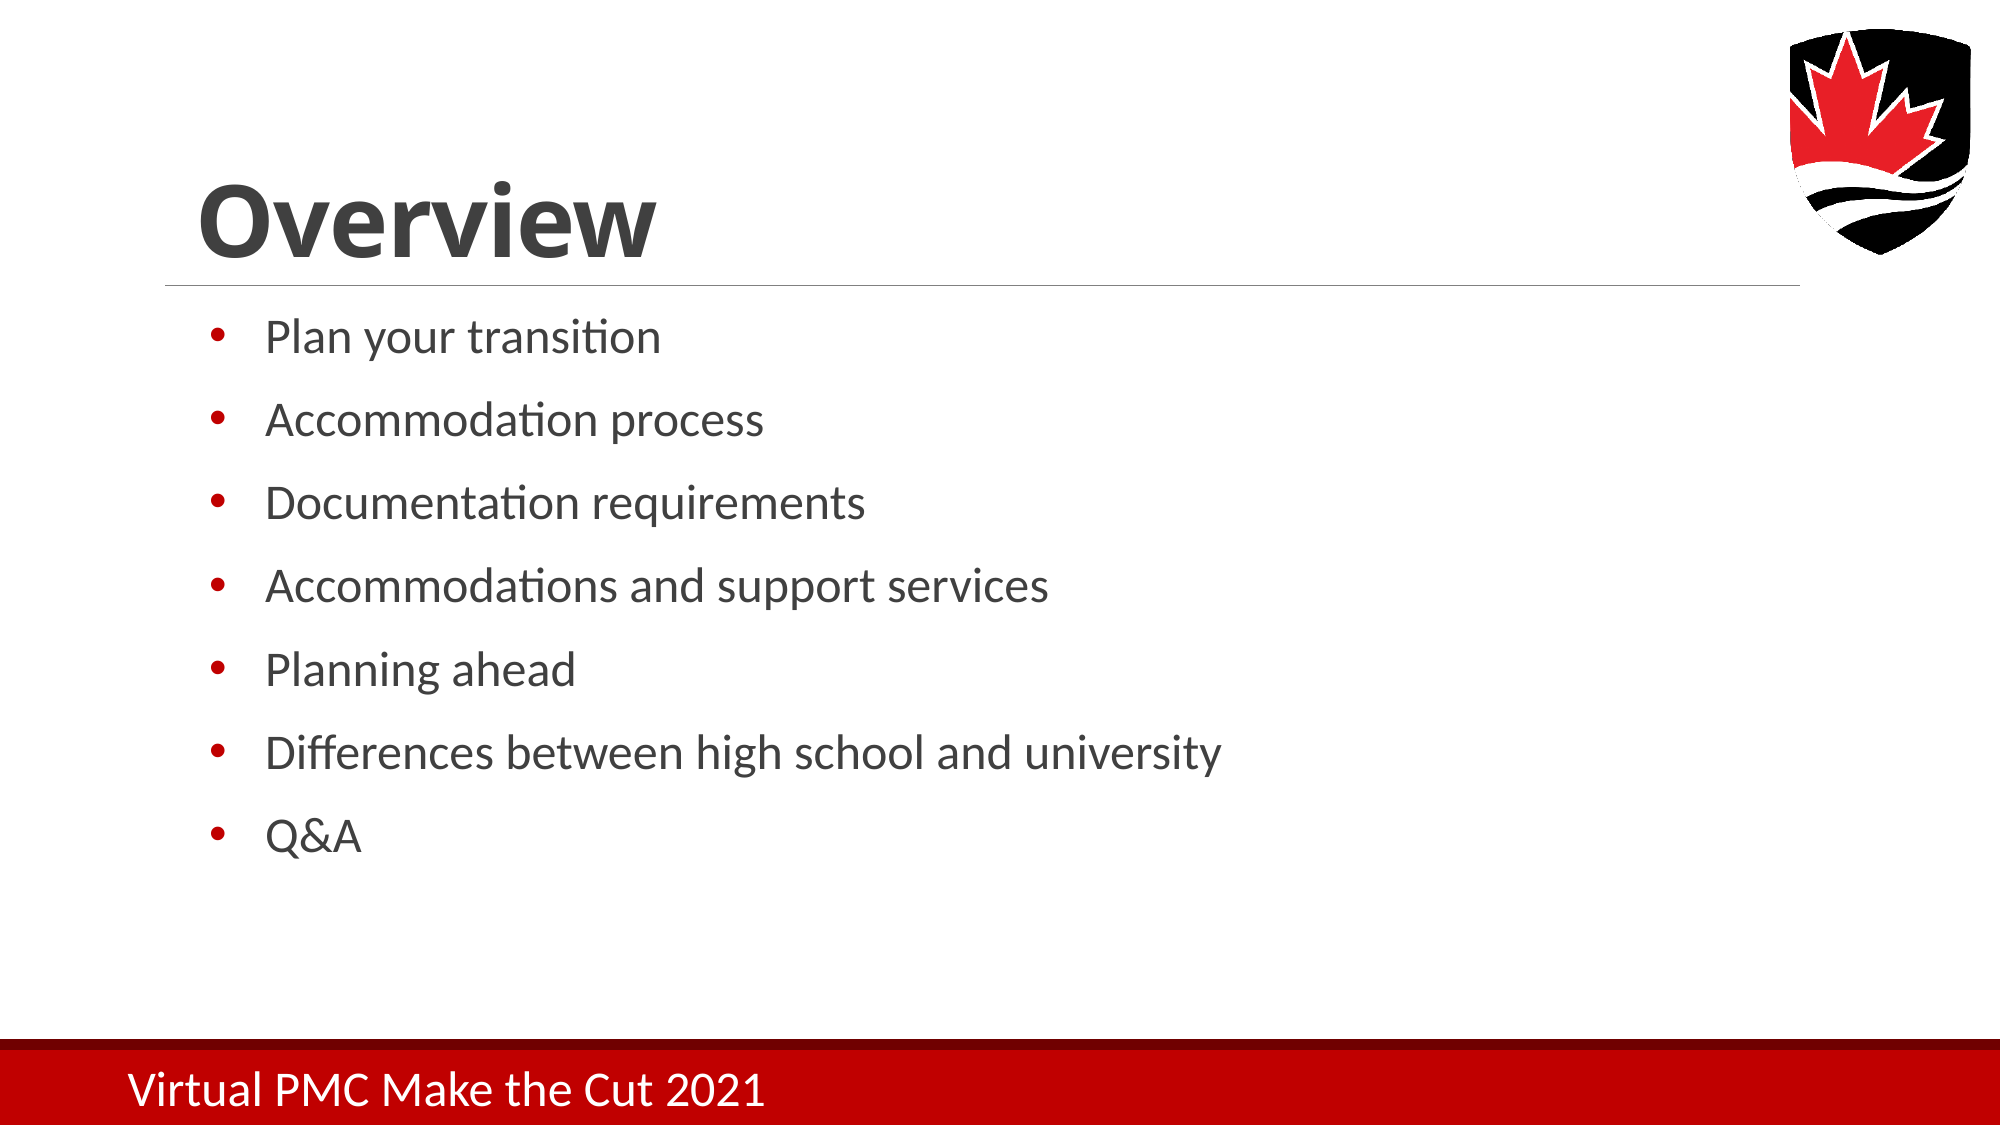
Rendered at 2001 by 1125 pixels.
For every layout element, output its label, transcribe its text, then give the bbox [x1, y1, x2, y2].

title Overview [180, 47, 1830, 285]
list Plan your transition Accommodation process Documentation requirements Accommodations and support services Planning ahead Differences between high school and university Q&A [180, 302, 1830, 963]
picture [1788, 29, 1972, 255]
